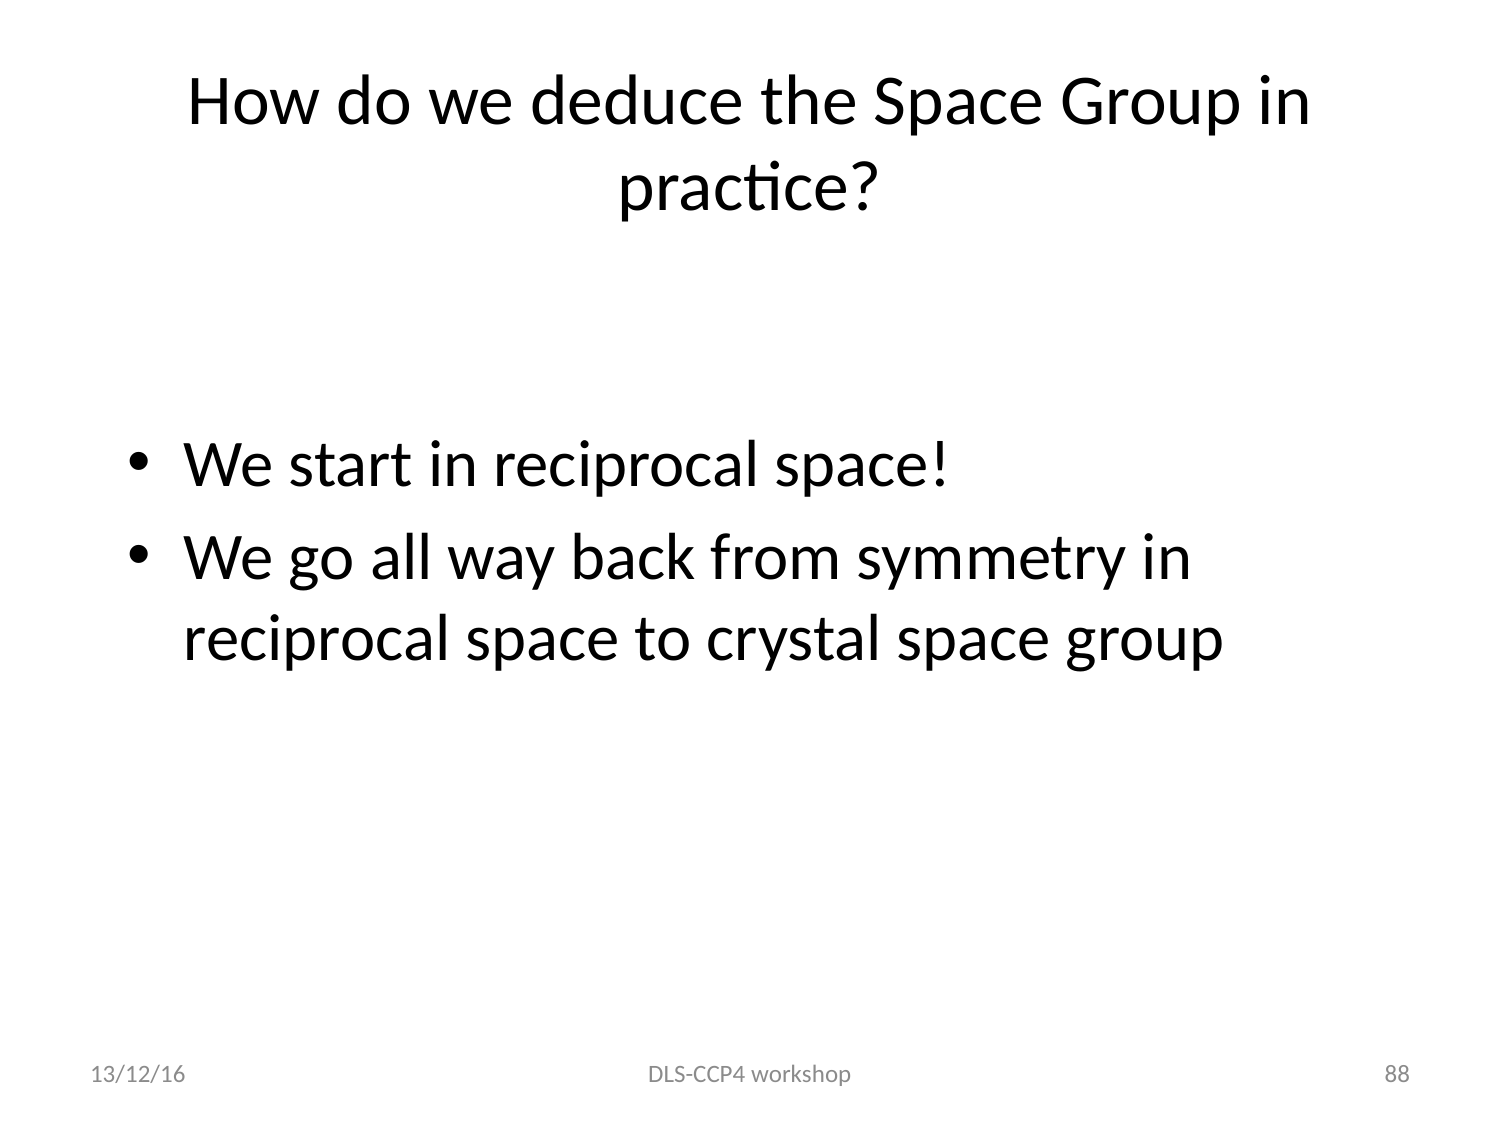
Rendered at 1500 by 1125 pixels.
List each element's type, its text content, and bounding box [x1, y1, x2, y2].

slide_number 88 [1074, 1042, 1425, 1103]
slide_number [75, 1042, 425, 1103]
list We start in reciprocal space! We go all way back from symmetry in reciprocal space to crystal space group [112, 412, 1388, 1000]
footer DLS-CCP4 workshop [512, 1042, 988, 1103]
title How do we deduce the Space Group in practice? [75, 45, 1425, 233]
